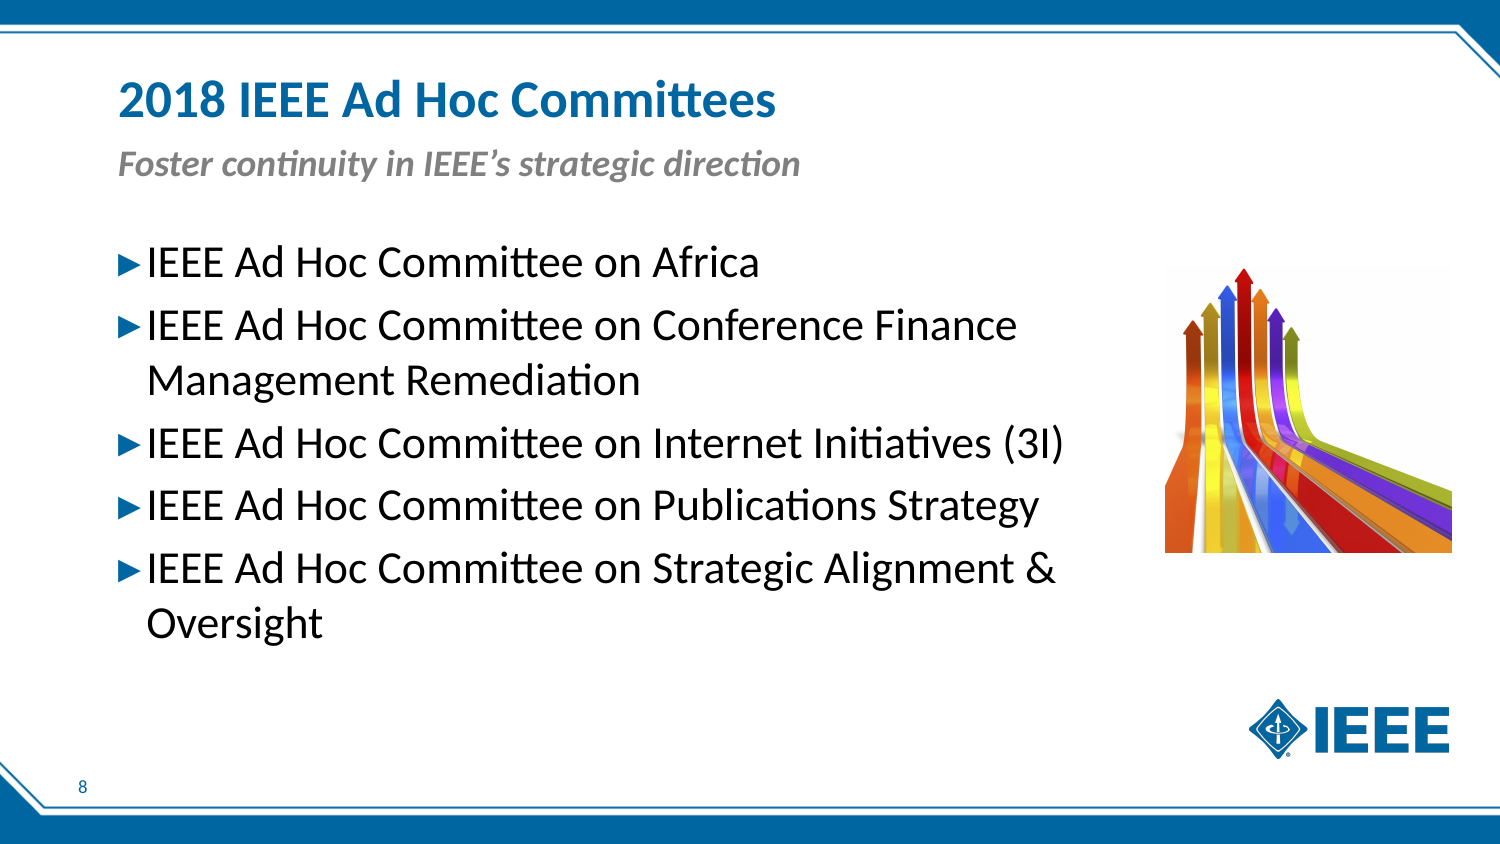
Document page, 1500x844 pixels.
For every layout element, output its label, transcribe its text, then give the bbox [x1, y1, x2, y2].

title 2018 IEEE Ad Hoc Committees [103, 68, 1397, 136]
slide_number 7 [63, 763, 143, 809]
list Foster continuity in IEEE’s strategic direction [103, 136, 1397, 180]
list IEEE Ad Hoc Committee on Africa IEEE Ad Hoc Committee on Conference Finance Management Remediation IEEE Ad Hoc Committee on Internet Initiatives (3I) IEEE Ad Hoc Committee on Publications Strategy IEEE Ad Hoc Committee on Strategic Alignment & Oversight [103, 224, 1104, 789]
picture [0, 0, 1500, 102]
picture [1165, 266, 1452, 553]
picture [0, 699, 1500, 844]
